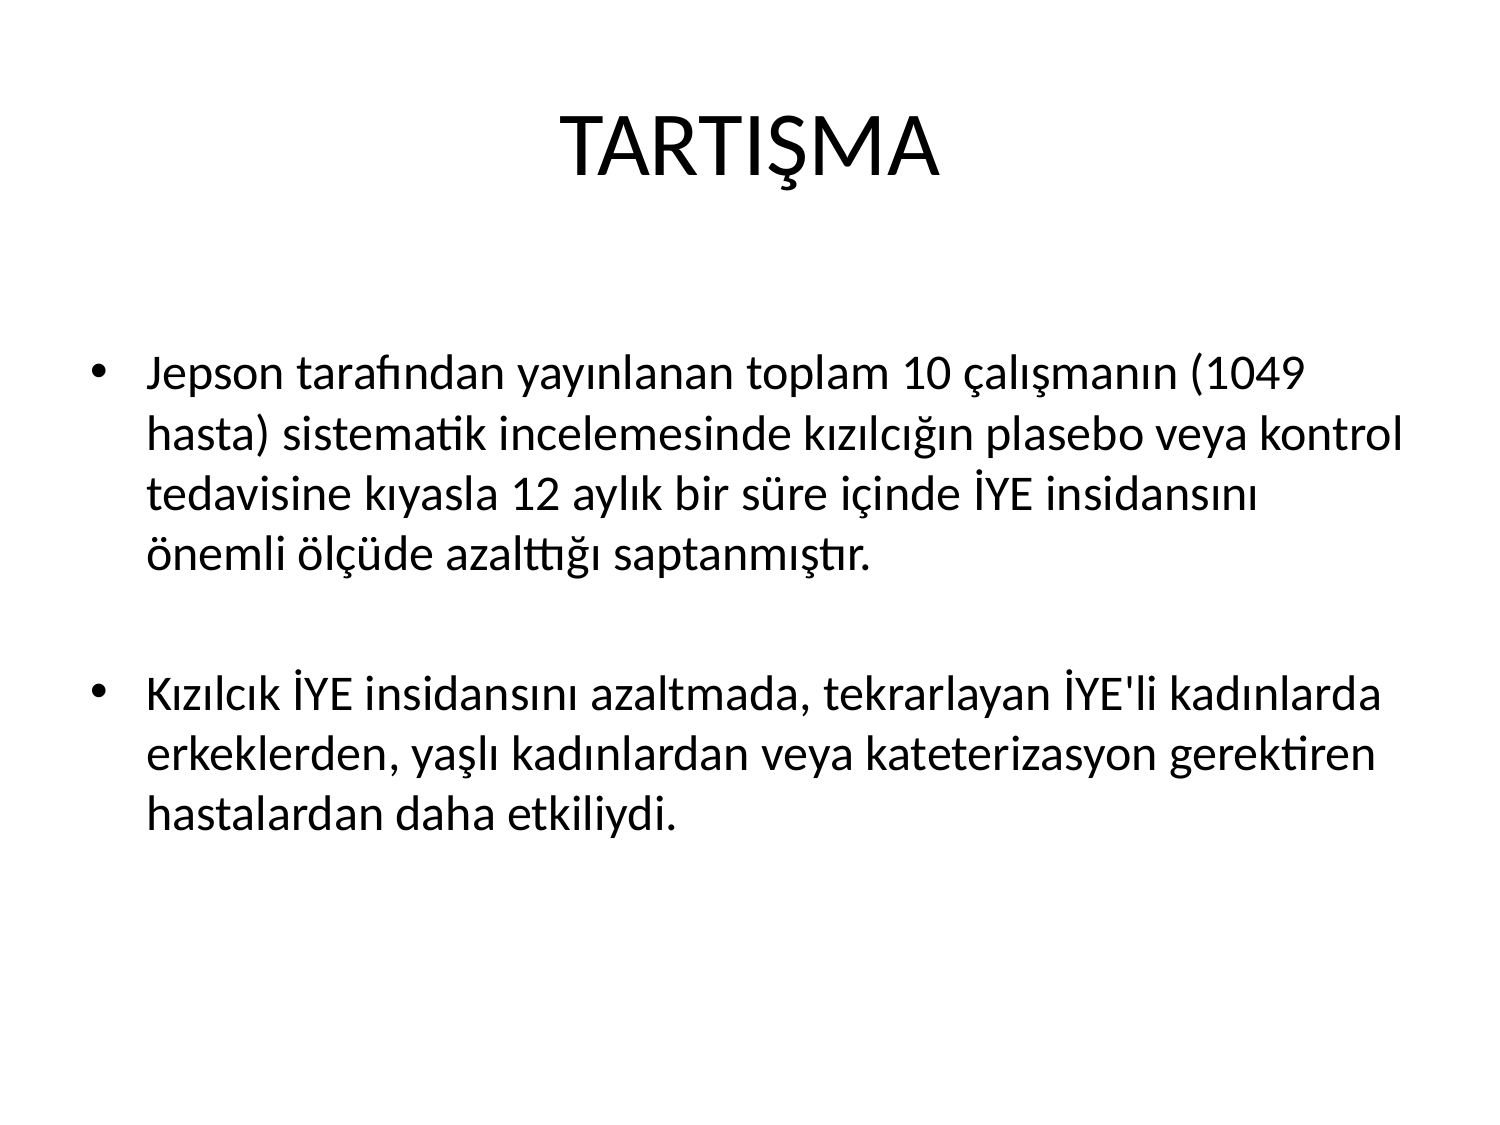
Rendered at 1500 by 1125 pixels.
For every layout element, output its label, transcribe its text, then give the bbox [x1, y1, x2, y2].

title TARTIŞMA [75, 45, 1425, 233]
list Jepson tarafından yayınlanan toplam 10 çalışmanın (1049 hasta) sistematik incelemesinde kızılcığın plasebo veya kontrol tedavisine kıyasla 12 aylık bir süre içinde İYE insidansını önemli ölçüde azalttığı saptanmıştır. Kızılcık İYE insidansını azaltmada, tekrarlayan İYE'li kadınlarda erkeklerden, yaşlı kadınlardan veya kateterizasyon gerektiren hastalardan daha etkiliydi. [75, 262, 1425, 1005]
